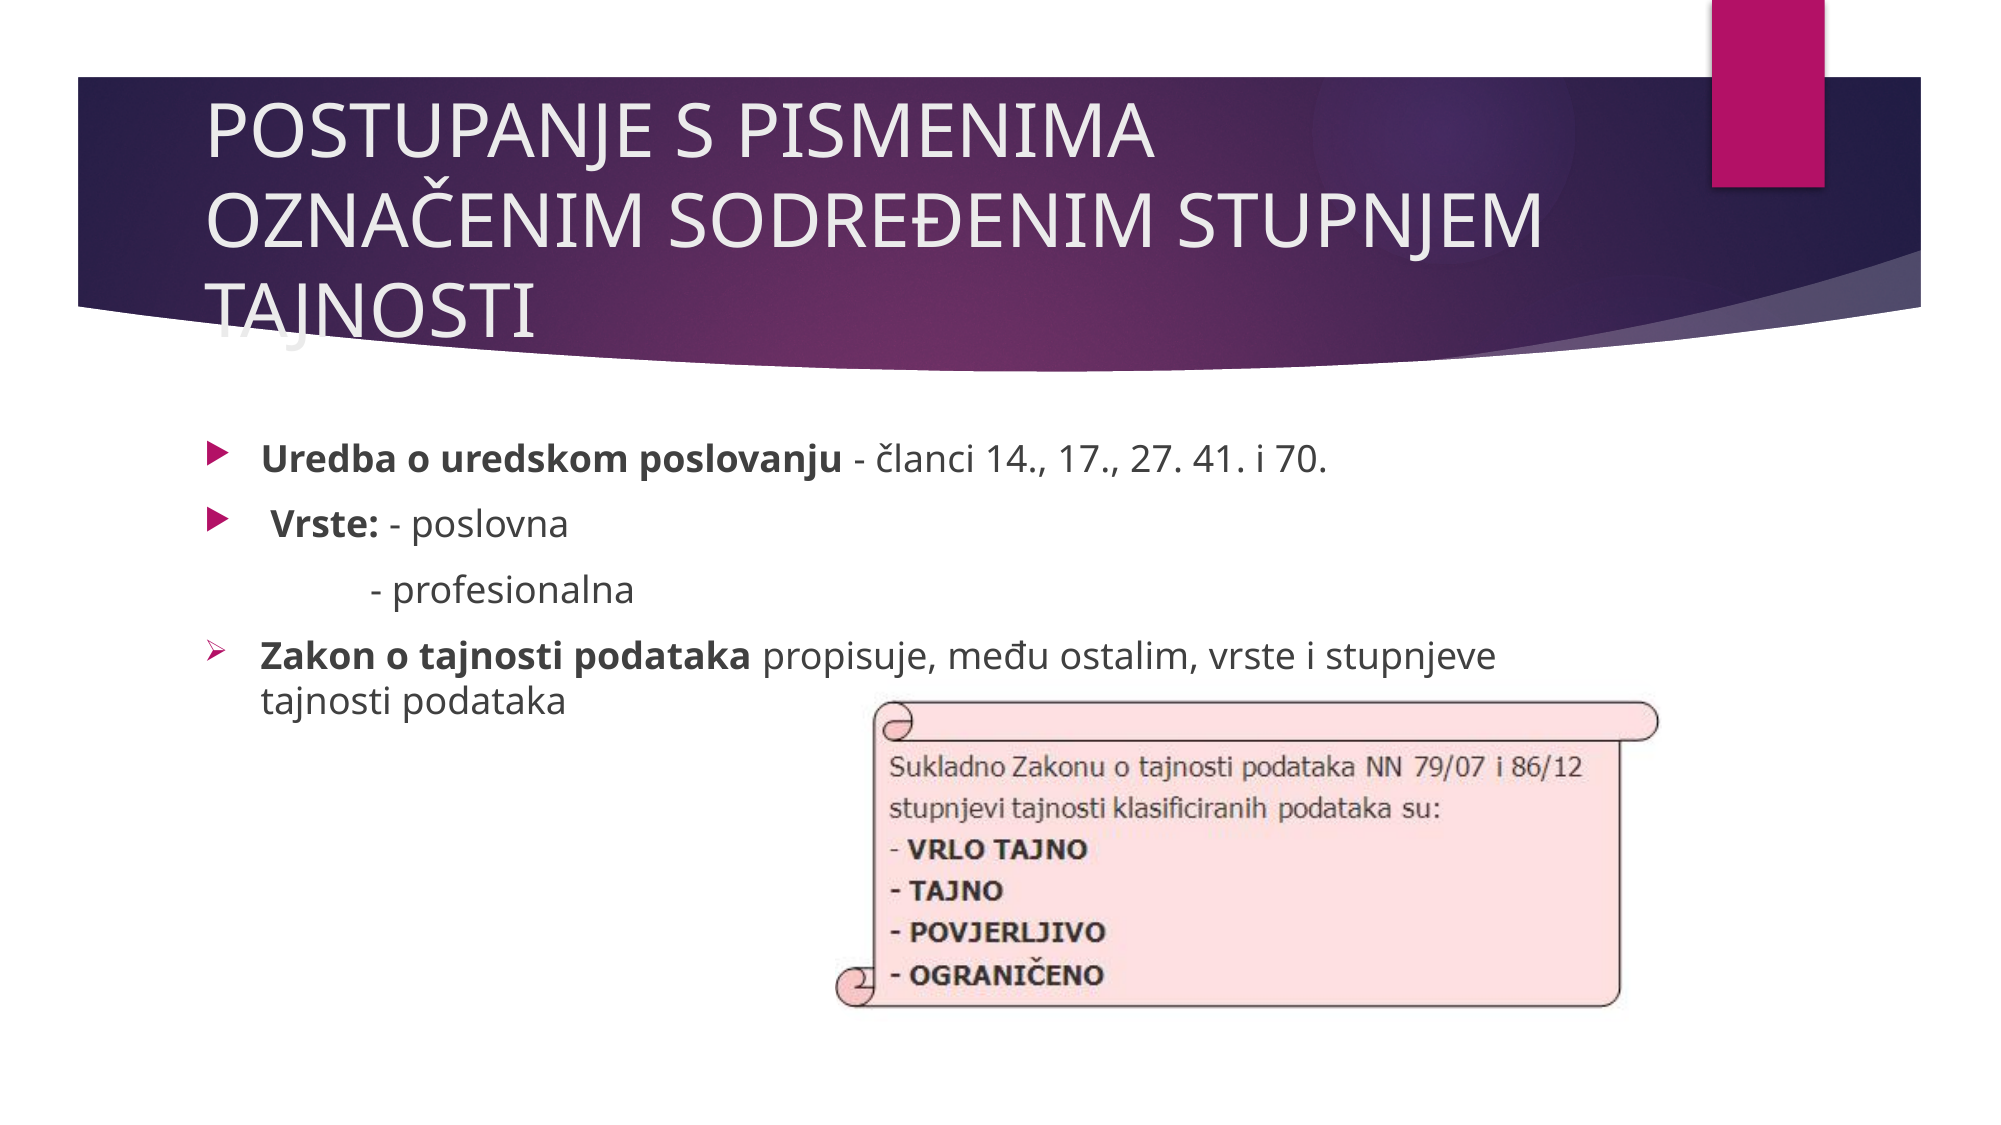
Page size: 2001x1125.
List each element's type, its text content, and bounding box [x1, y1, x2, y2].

list Uredba o uredskom poslovanju - članci 14., 17., 27. 41. i 70. Vrste: - poslovna - profesionalna Zakon o tajnosti podataka propisuje, među ostalim, vrste i stupnjeve tajnosti podataka [189, 427, 1638, 988]
title POSTUPANJE S PISMENIMA OZNAČENIM SODREĐENIM STUPNJEM TAJNOSTI [189, 159, 1627, 276]
picture [834, 678, 1662, 1022]
